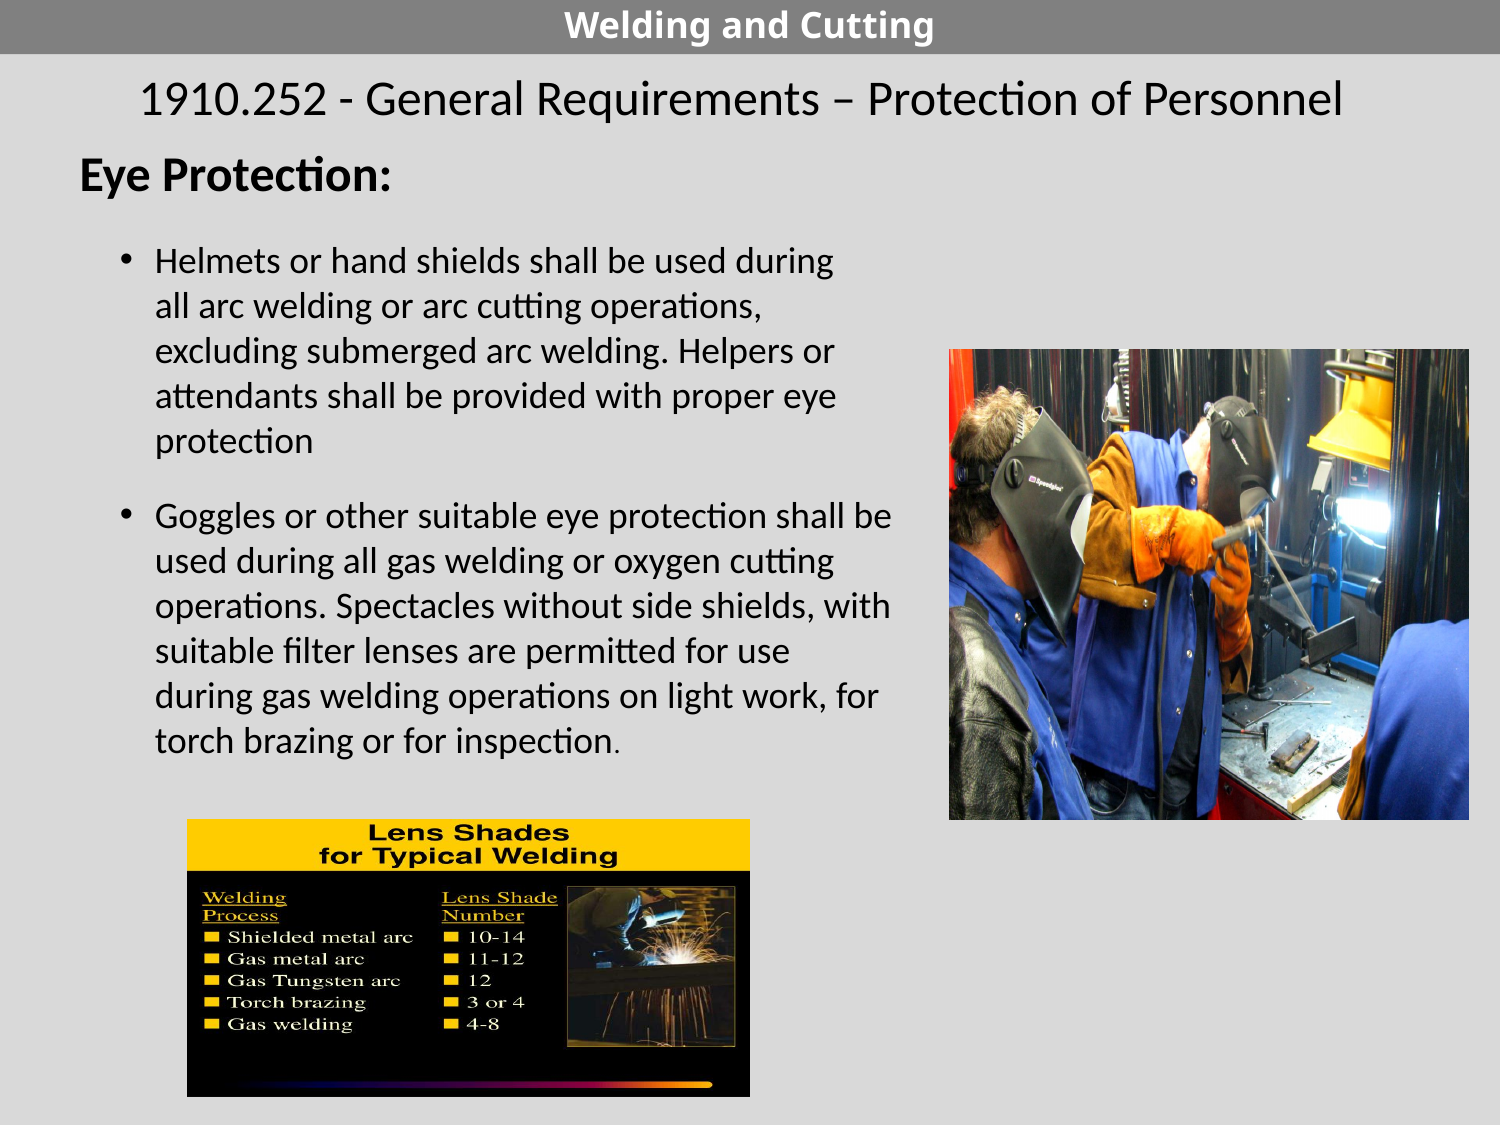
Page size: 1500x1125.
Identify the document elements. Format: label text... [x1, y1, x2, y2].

text_box 1910.252 - General Requirements – Protection of Personnel [123, 58, 1377, 133]
text_box Goggles or other suitable eye protection shall be used during all gas welding or oxygen cutting operations. Spectacles without side shields, with suitable filter lenses are permitted for use during gas welding operations on light work, for torch brazing or for inspection. [104, 483, 909, 768]
text_box Helmets or hand shields shall be used during all arc welding or arc cutting operations, excluding submerged arc welding. Helpers or attendants shall be provided with proper eye protection [104, 228, 892, 469]
text_box Welding and Cutting [0, 0, 1500, 55]
text_box Eye Protection: [64, 133, 816, 209]
picture [949, 349, 1469, 820]
picture [187, 819, 750, 1097]
